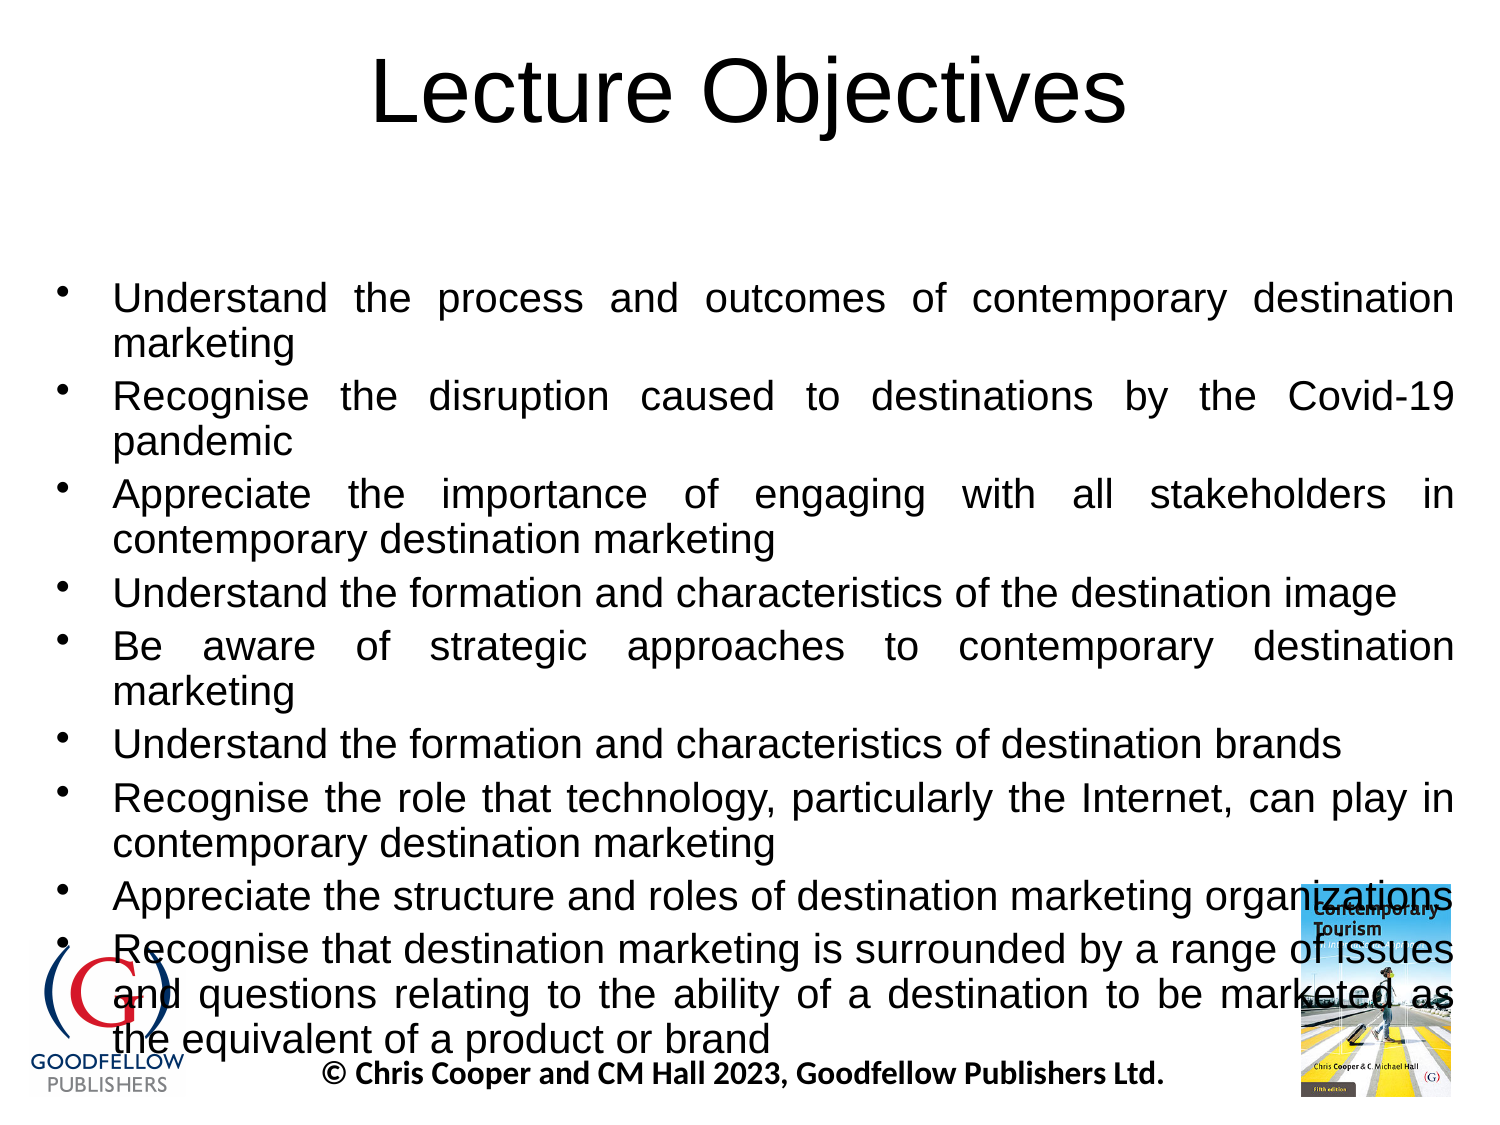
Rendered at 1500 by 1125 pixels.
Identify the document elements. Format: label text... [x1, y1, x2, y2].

title Lecture Objectives [112, 23, 1388, 210]
list Understand the process and outcomes of contemporary destination marketing Recognise the disruption caused to destinations by the Covid-19 pandemic Appreciate the importance of engaging with all stakeholders in contemporary destination marketing Understand the formation and characteristics of the destination image Be aware of strategic approaches to contemporary destination marketing Understand the formation and characteristics of destination brands Recognise the role that technology, particularly the Internet, can play in contemporary destination marketing Appreciate the structure and roles of destination marketing organizations Recognise that destination marketing is surrounded by a range of issues and questions relating to the ability of a destination to be marketed as the equivalent of a product or brand [41, 210, 1471, 1106]
picture [29, 940, 41, 1097]
